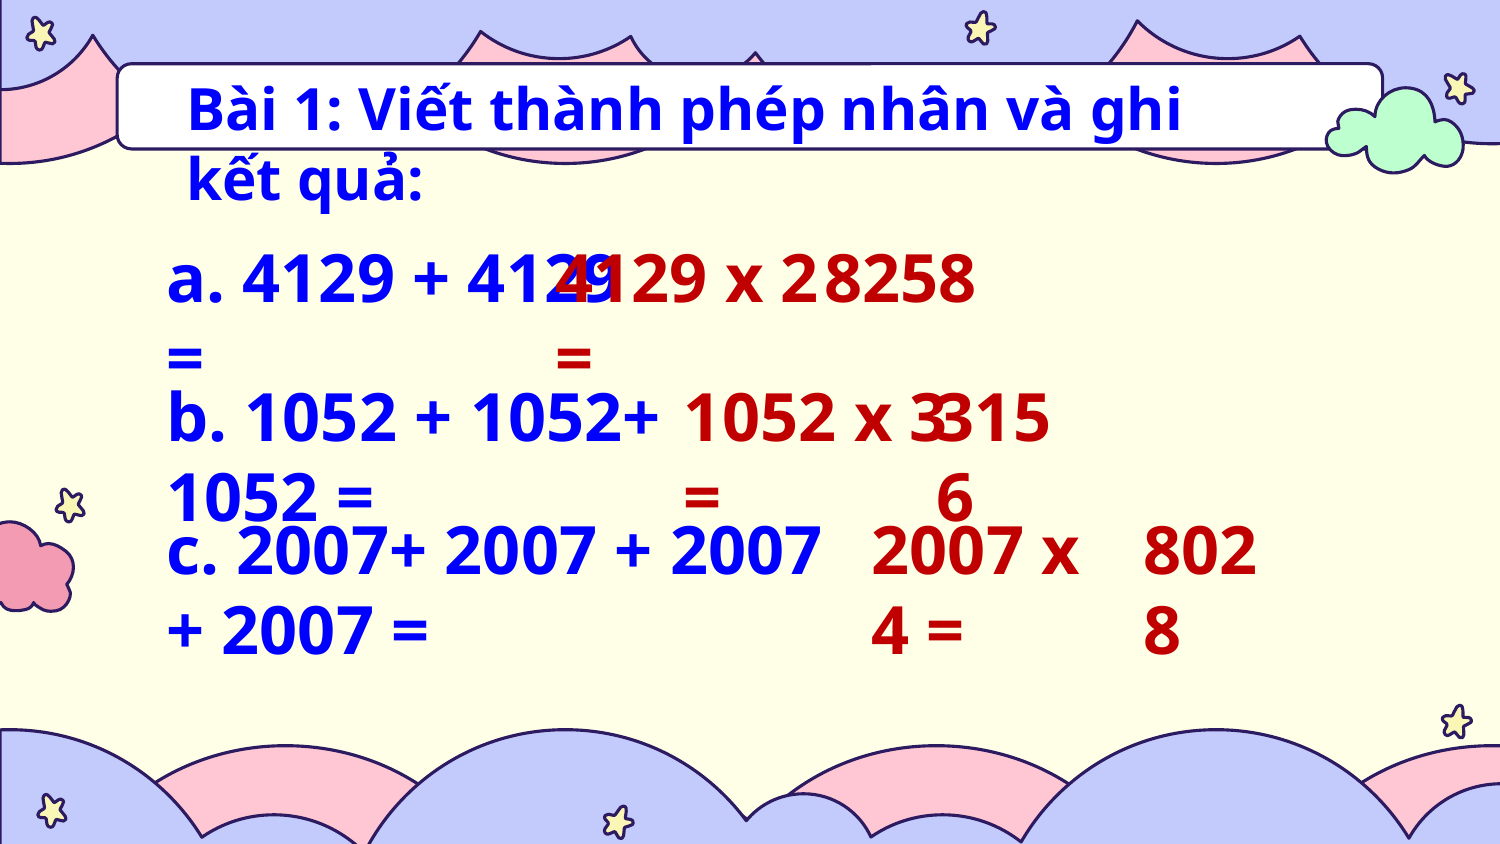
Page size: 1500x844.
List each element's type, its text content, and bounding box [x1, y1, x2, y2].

text_box 8258 [809, 228, 1035, 324]
text_box 1052 x 3 = [669, 367, 922, 543]
text_box b. 1052 + 1052+ 1052 = [151, 367, 669, 543]
text_box [0, 521, 74, 612]
text_box 4129 x 2 = [540, 228, 841, 367]
text_box c. 2007+ 2007 + 2007 + 2007 = [151, 543, 856, 675]
text_box 3156 [922, 367, 1091, 543]
text_box [1326, 87, 1464, 173]
text_box a. 4129 + 4129 = [151, 228, 540, 367]
text_box 2007 x 4 = [856, 500, 1128, 675]
text_box Bài 1: Viết thành phép nhân và ghi kết quả: [171, 65, 1297, 220]
text_box 8028 [1128, 500, 1279, 675]
